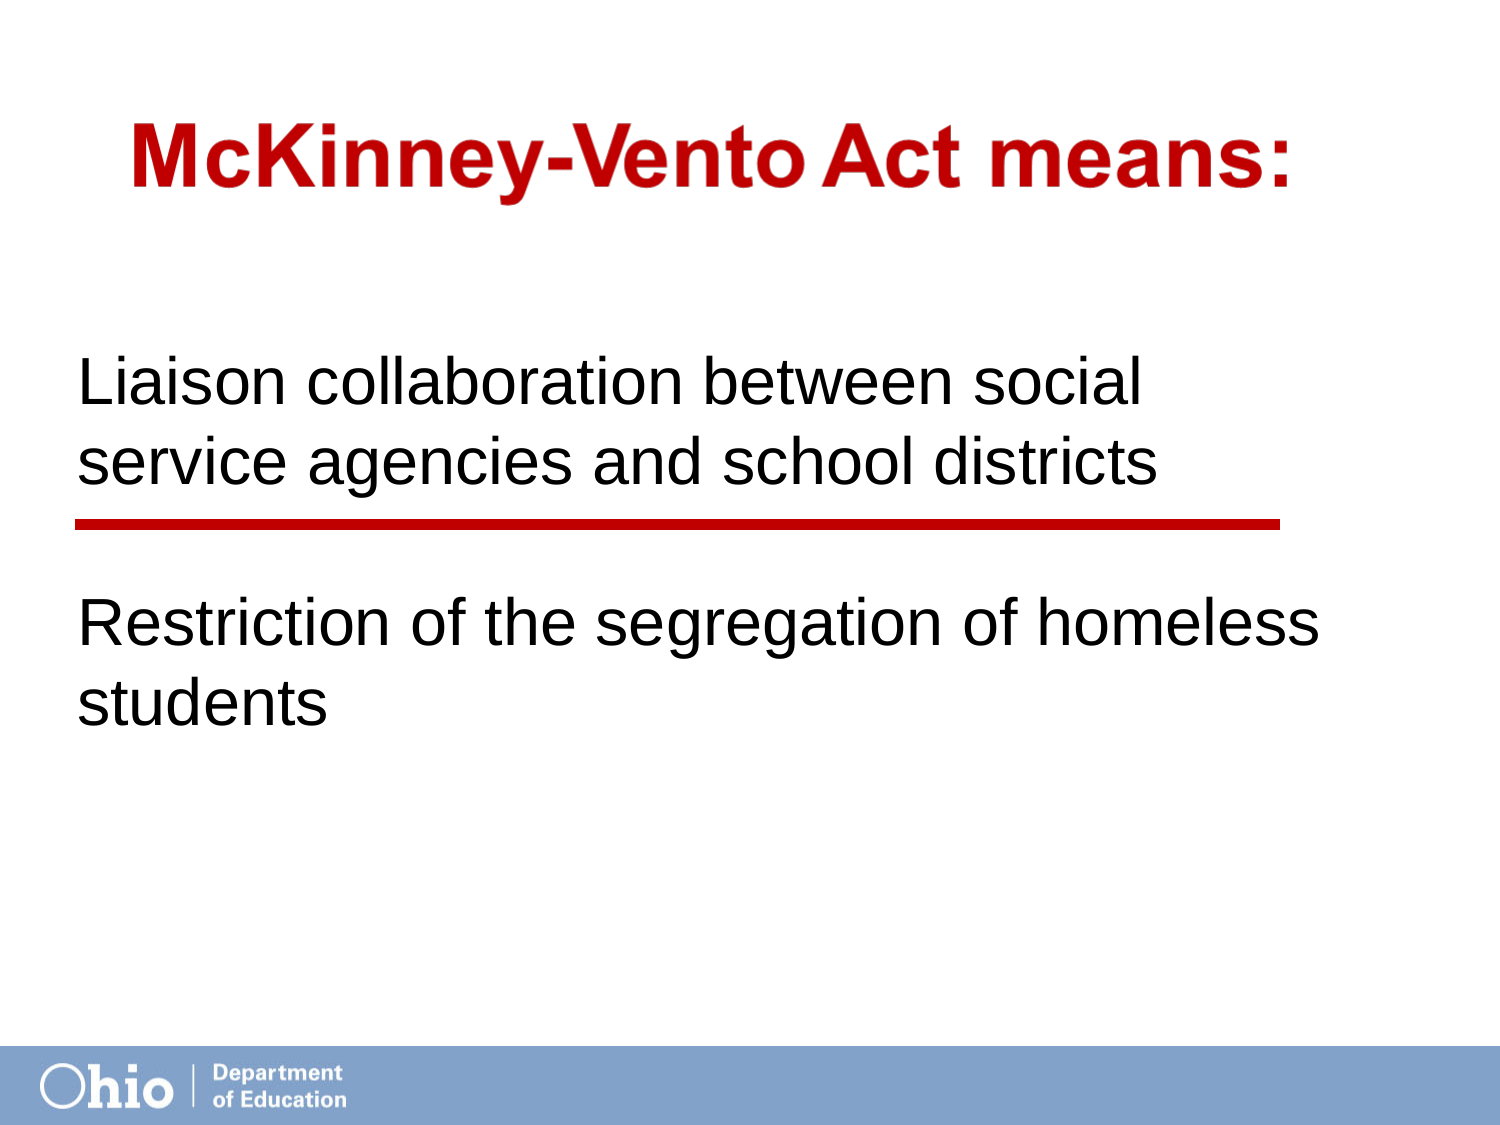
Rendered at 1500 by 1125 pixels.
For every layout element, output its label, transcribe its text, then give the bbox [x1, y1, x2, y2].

picture [74, 74, 1349, 260]
picture [0, 1046, 1500, 1125]
list Liaison collaboration between social service agencies and school districts Restriction of the segregation of homeless students [75, 257, 1425, 1001]
